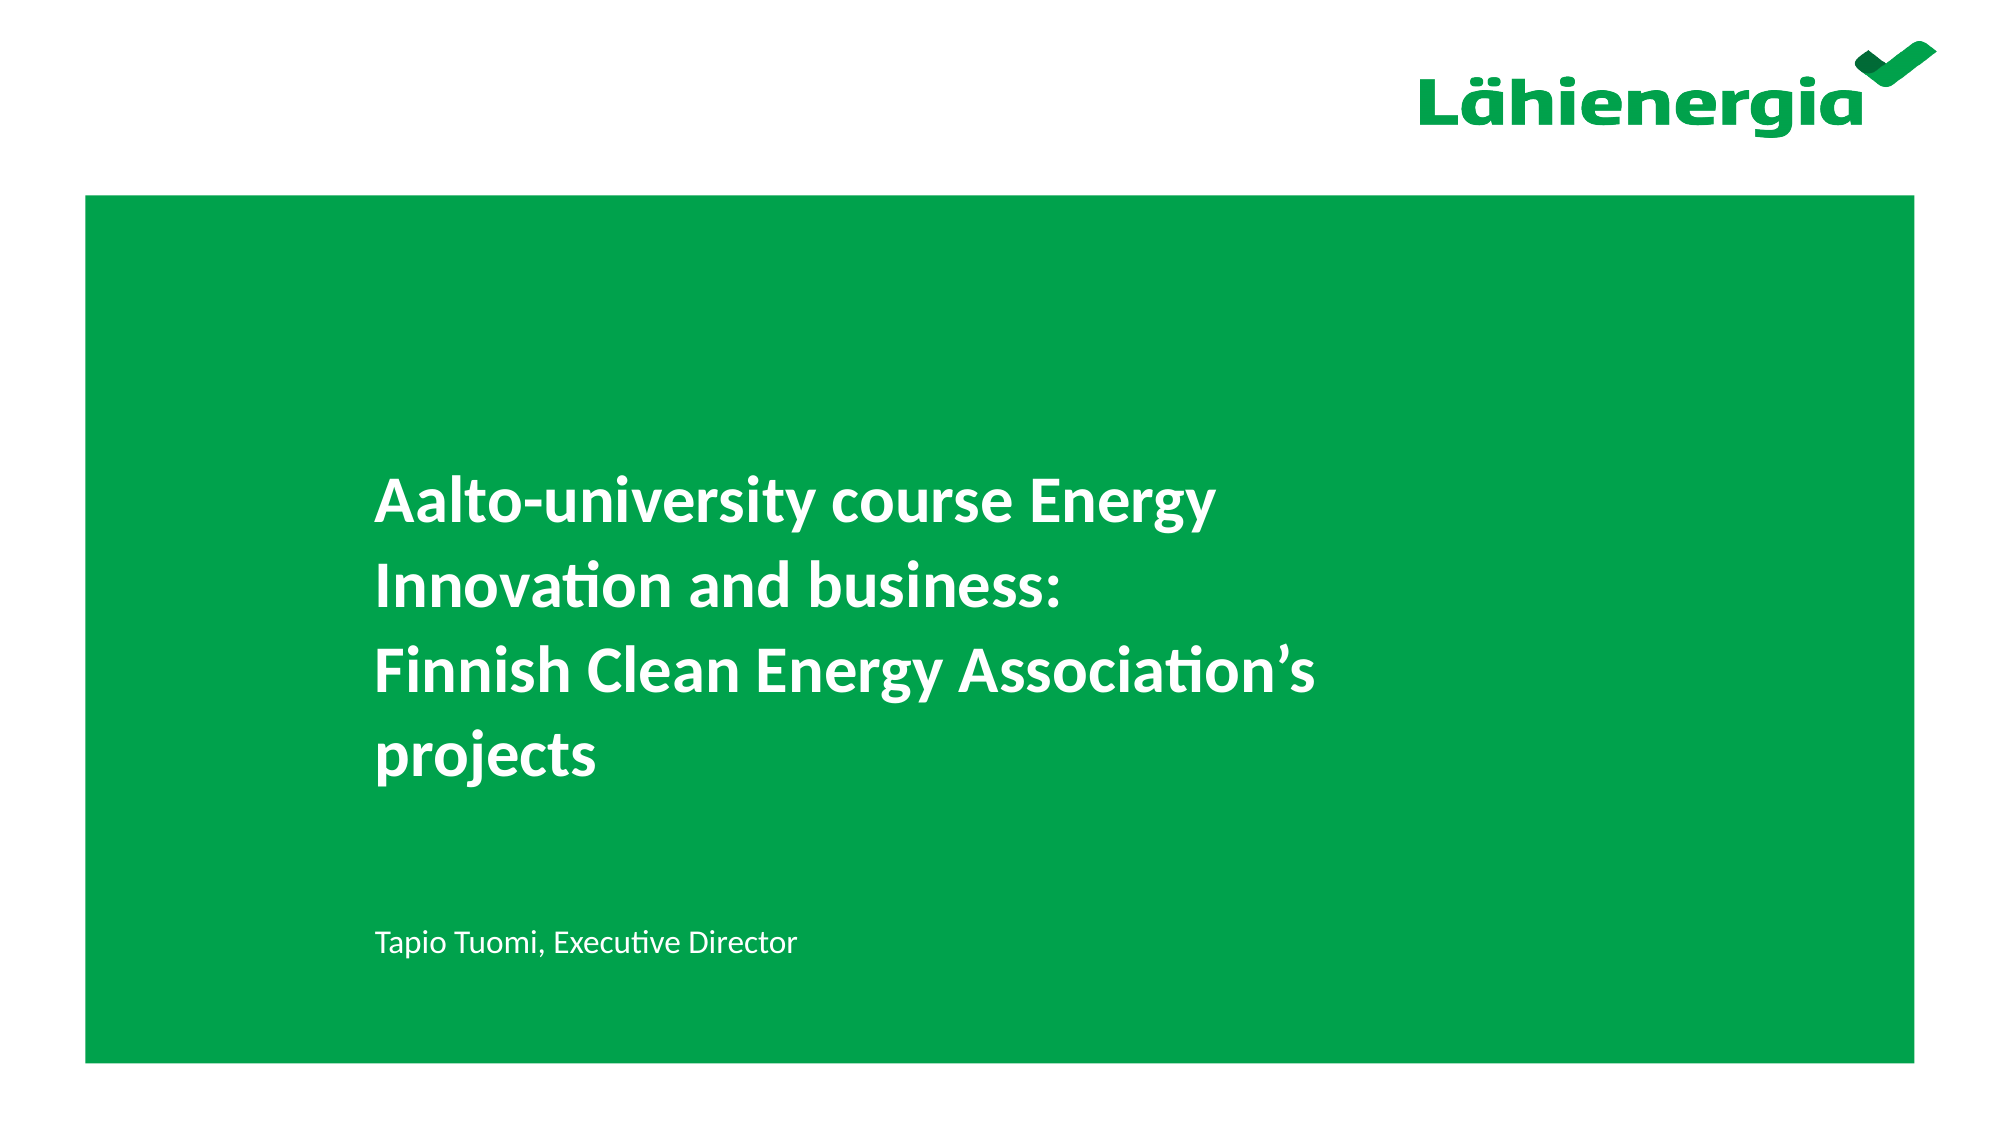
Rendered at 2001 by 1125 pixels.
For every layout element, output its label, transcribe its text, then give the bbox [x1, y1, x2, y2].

subtitle Tapio Tuomi, Executive Director [374, 797, 1351, 961]
picture [1420, 41, 1937, 138]
title Aalto-university course Energy Innovation and business: Finnish Clean Energy Association’s projects [374, 451, 1439, 798]
